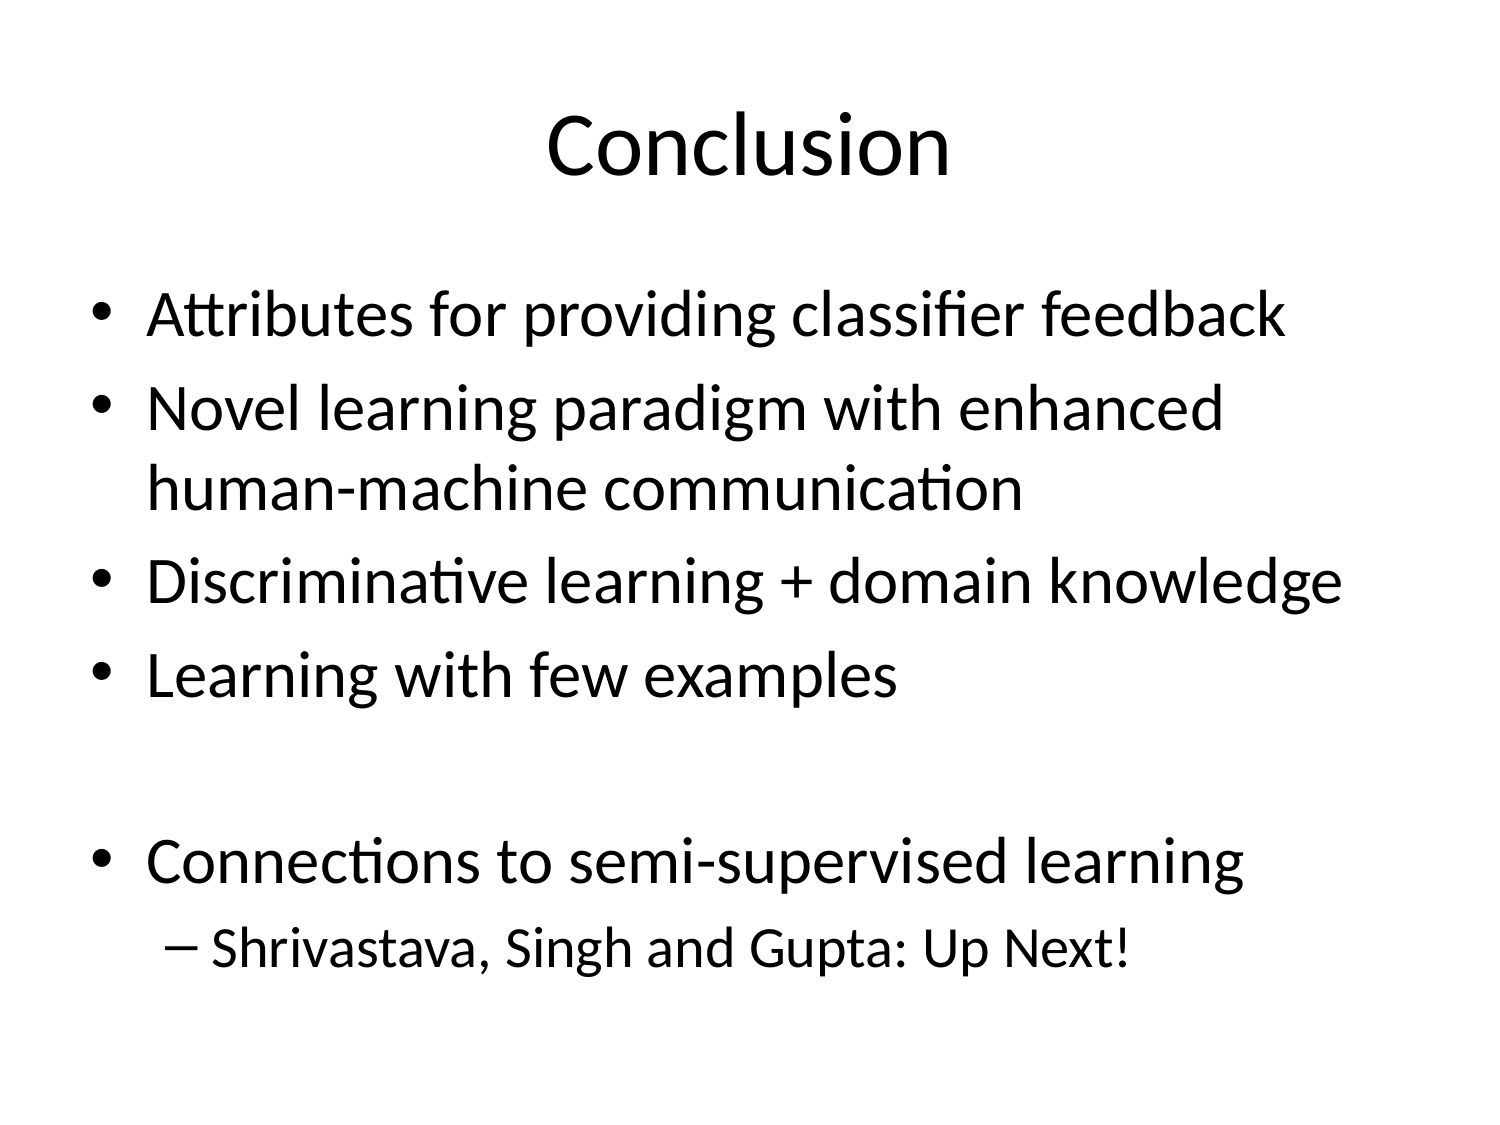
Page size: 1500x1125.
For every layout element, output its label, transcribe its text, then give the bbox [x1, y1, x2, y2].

list Attributes for providing classifier feedback Novel learning paradigm with enhanced human-machine communication Discriminative learning + domain knowledge Learning with few examples Connections to semi-supervised learning Shrivastava, Singh and Gupta: Up Next! [75, 262, 1425, 1005]
title Conclusion [75, 45, 1425, 233]
